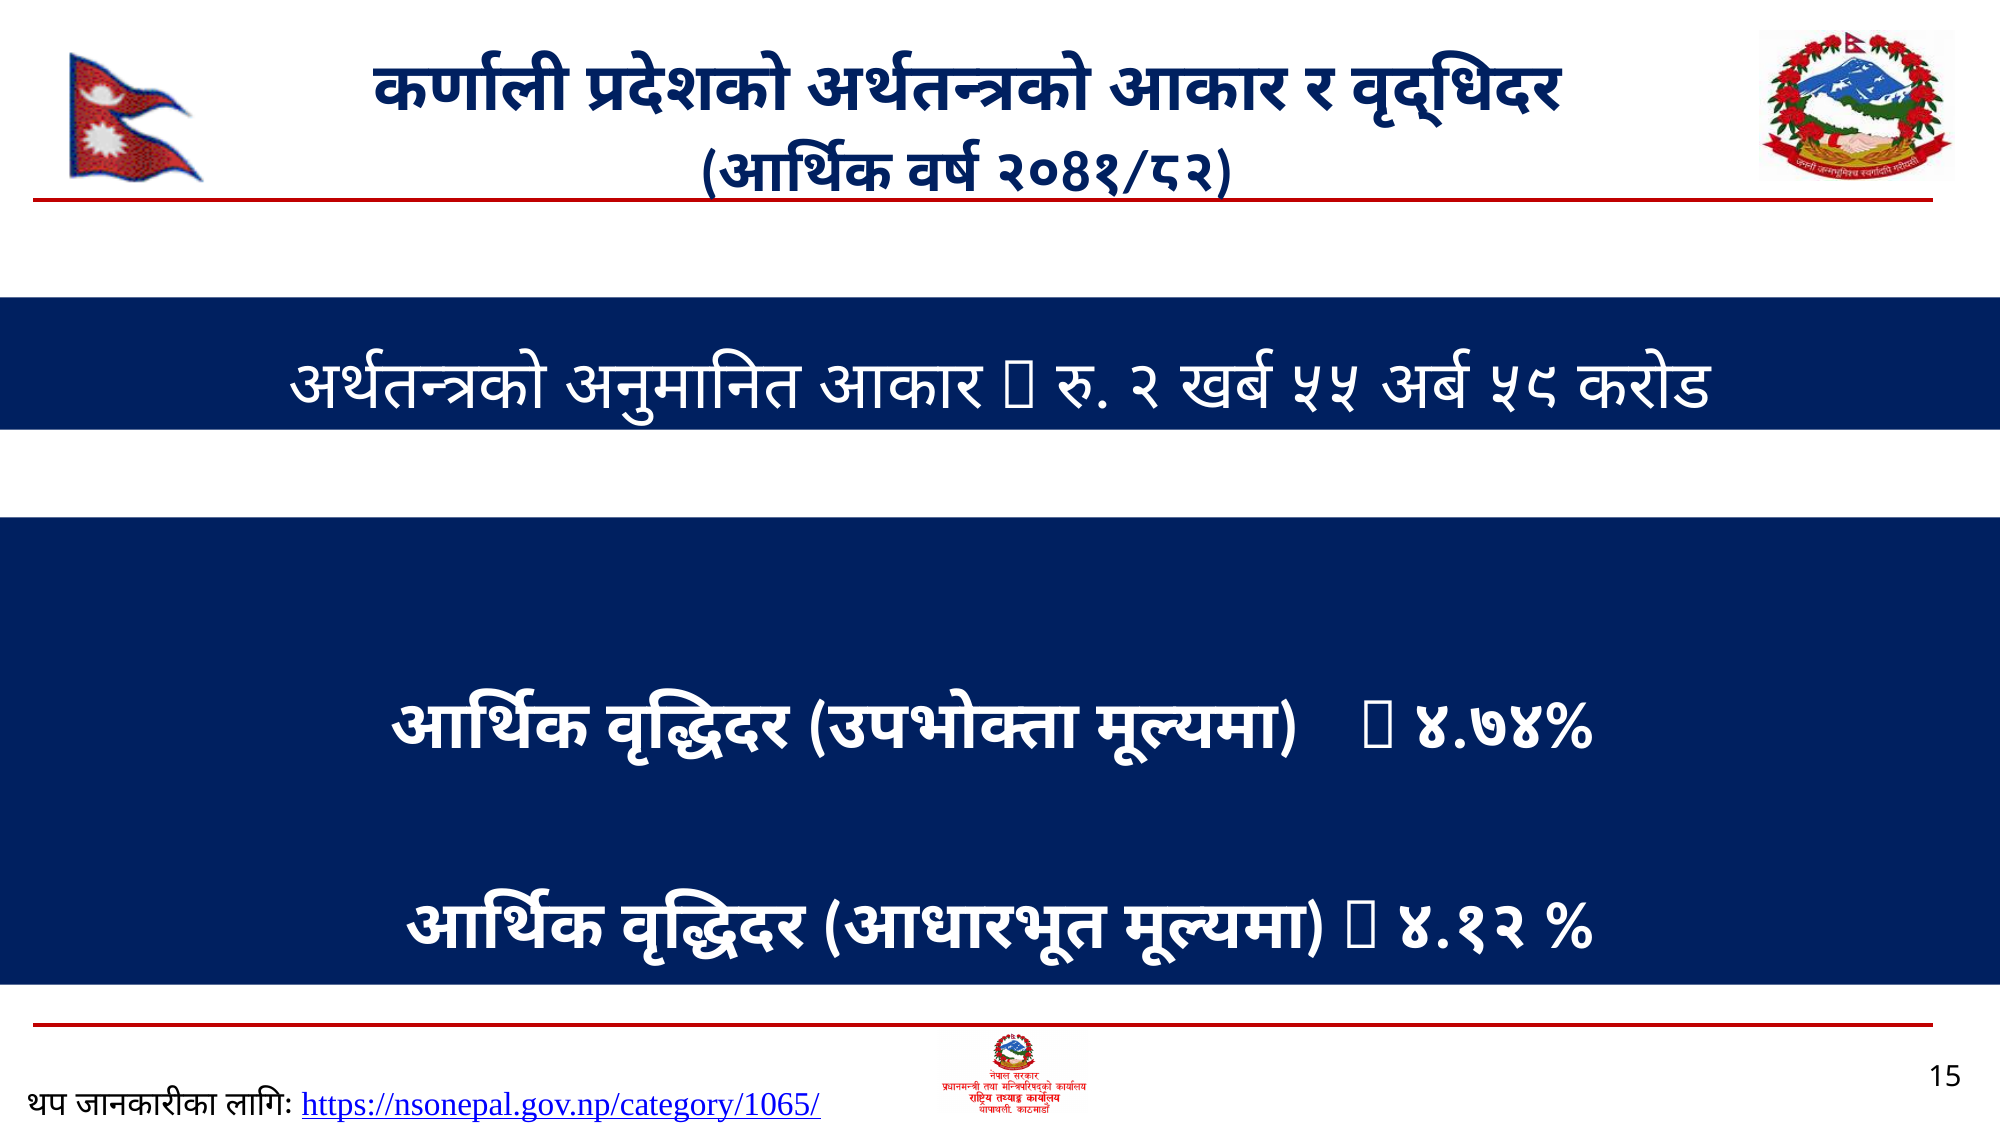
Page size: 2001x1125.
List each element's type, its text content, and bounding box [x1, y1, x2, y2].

picture [937, 1028, 1088, 1113]
slide_number थप जानकारीका लागिः https://nsonepal.gov.np/category/1065/ [11, 1074, 938, 1125]
picture [1759, 30, 1955, 181]
text_box आर्थिक वृद्धिदर (उपभोक्ता मूल्यमा)  ४.७४% आर्थिक वृद्धिदर (आधारभूत मूल्यमा)  ४.१२ % [0, 517, 2000, 985]
text_box कर्णाली प्रदेशको अर्थतन्त्रको आकार र वृद्धिदर (आर्थिक वर्ष २०8१/८२) [249, 24, 1685, 211]
picture [50, 46, 229, 193]
text_box अर्थतन्त्रको अनुमानित आकार  रु. २ खर्ब ५५ अर्ब ५९ करोड [0, 297, 2000, 430]
slide_number 15 [1899, 1050, 1991, 1100]
